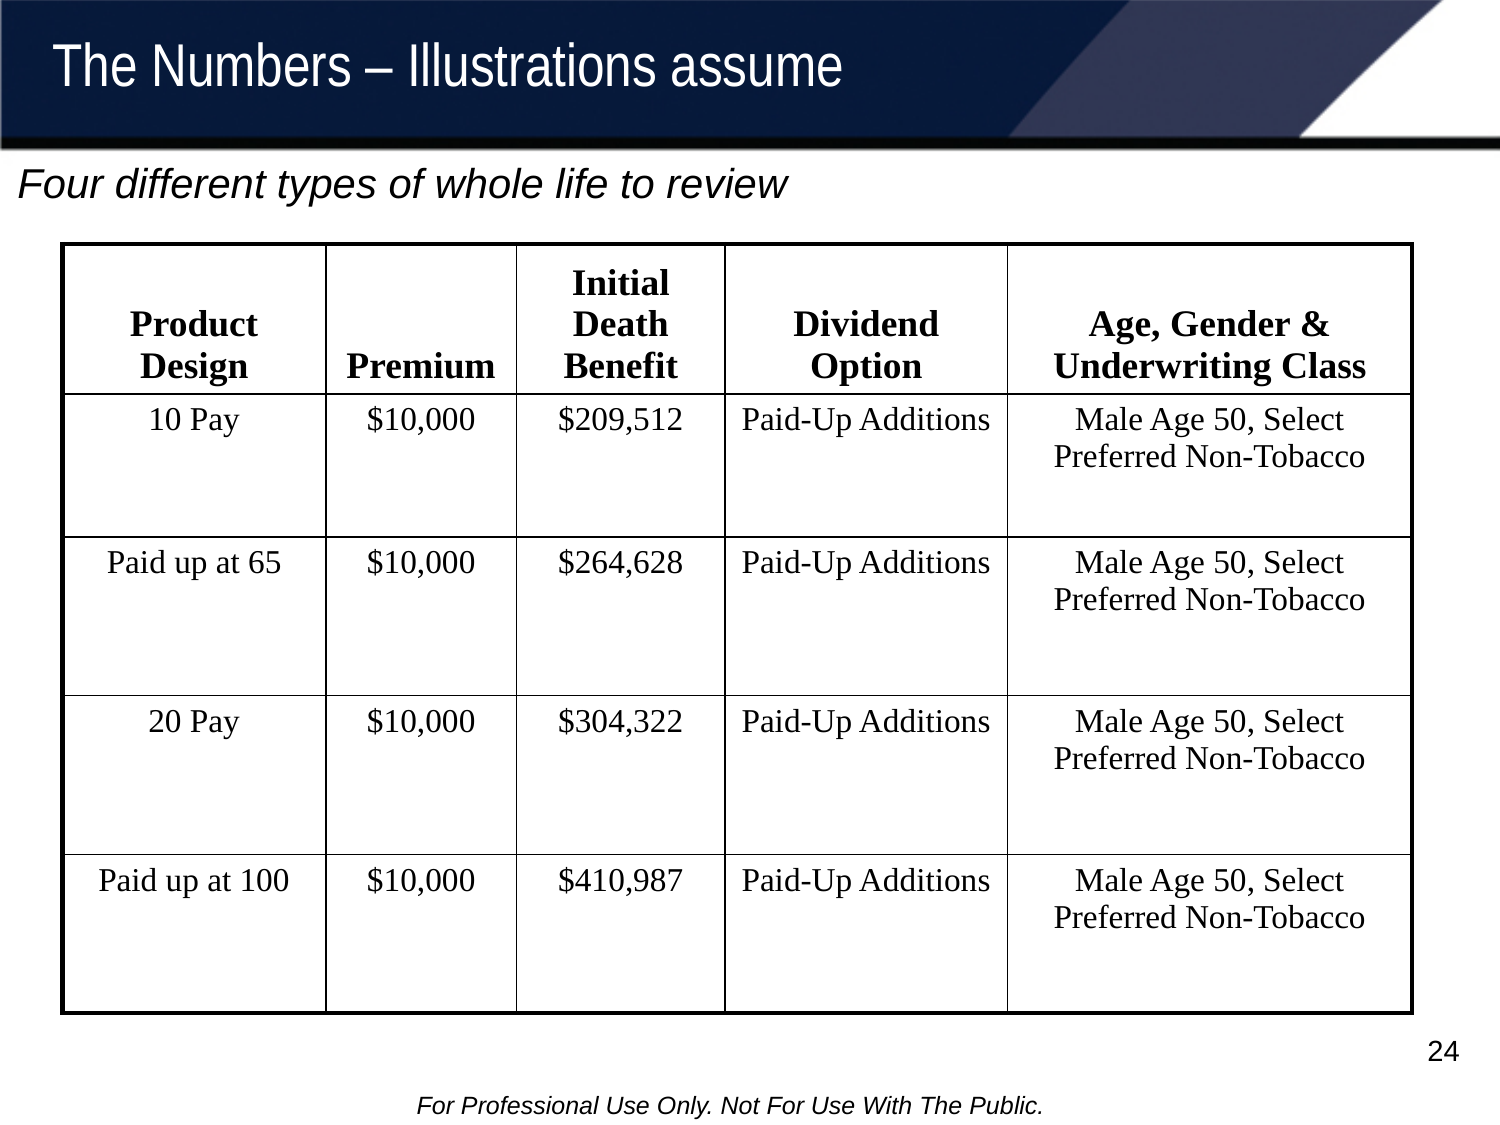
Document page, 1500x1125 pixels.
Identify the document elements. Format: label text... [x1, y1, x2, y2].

slide_number 24 [1162, 1025, 1475, 1100]
table_header Dividend Option [726, 246, 1007, 393]
picture [0, 0, 1500, 1125]
table_cell Paid-Up Additions [726, 696, 1007, 854]
table_cell Paid-Up Additions [726, 395, 1007, 536]
table_cell $10,000 [327, 855, 516, 1011]
table_cell Paid-Up Additions [726, 855, 1007, 1011]
table_cell Paid up at 65 [65, 538, 325, 695]
table_cell $304,322 [517, 696, 724, 854]
table_cell Male Age 50, Select Preferred Non-Tobacco [1008, 855, 1410, 1011]
table_cell $264,628 [517, 538, 724, 695]
table_cell 20 Pay [65, 696, 325, 854]
table_cell $10,000 [327, 538, 516, 695]
table_header Initial Death Benefit [517, 246, 724, 393]
table_header Product Design [65, 246, 325, 393]
table_header Premium [327, 246, 516, 393]
footer For Professional Use Only. Not For Use With The Public. [350, 1082, 1113, 1125]
table_cell Male Age 50, Select Preferred Non-Tobacco [1008, 395, 1410, 536]
table_cell Male Age 50, Select Preferred Non-Tobacco [1008, 538, 1410, 695]
table_cell Male Age 50, Select Preferred Non-Tobacco [1008, 696, 1410, 854]
table_cell $10,000 [327, 696, 516, 854]
table_cell $10,000 [327, 395, 516, 536]
table_cell Paid up at 100 [65, 855, 325, 1011]
title The Numbers – Illustrations assume [37, 24, 1375, 100]
table_cell $209,512 [517, 395, 724, 536]
table_header Age, Gender & Underwriting Class [1008, 246, 1410, 393]
table_cell $410,987 [517, 855, 724, 1011]
table_cell 10 Pay [65, 395, 325, 536]
text_box Four different types of whole life to review [2, 149, 803, 214]
table_cell Paid-Up Additions [726, 538, 1007, 695]
